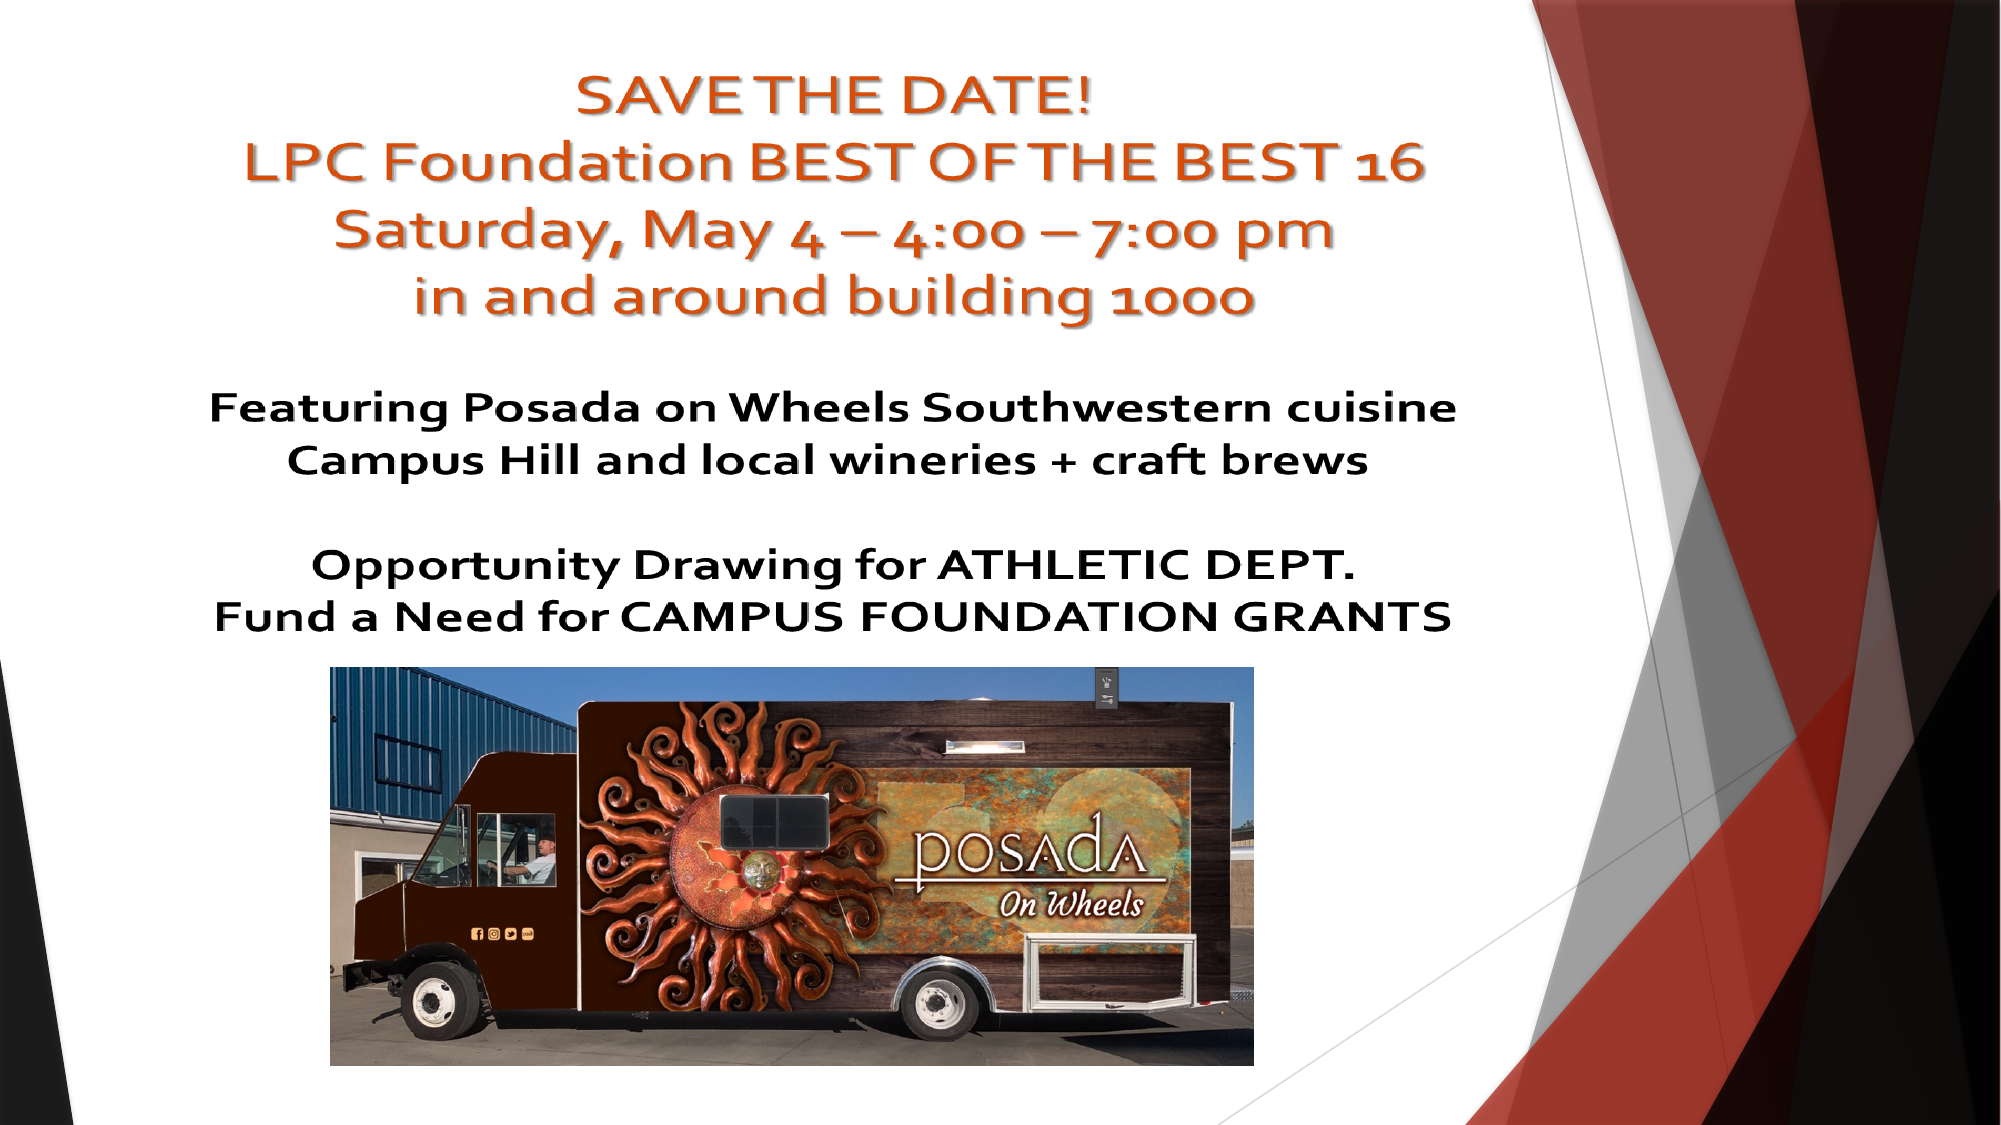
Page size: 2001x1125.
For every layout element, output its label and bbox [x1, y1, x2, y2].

picture [174, 42, 1494, 1067]
